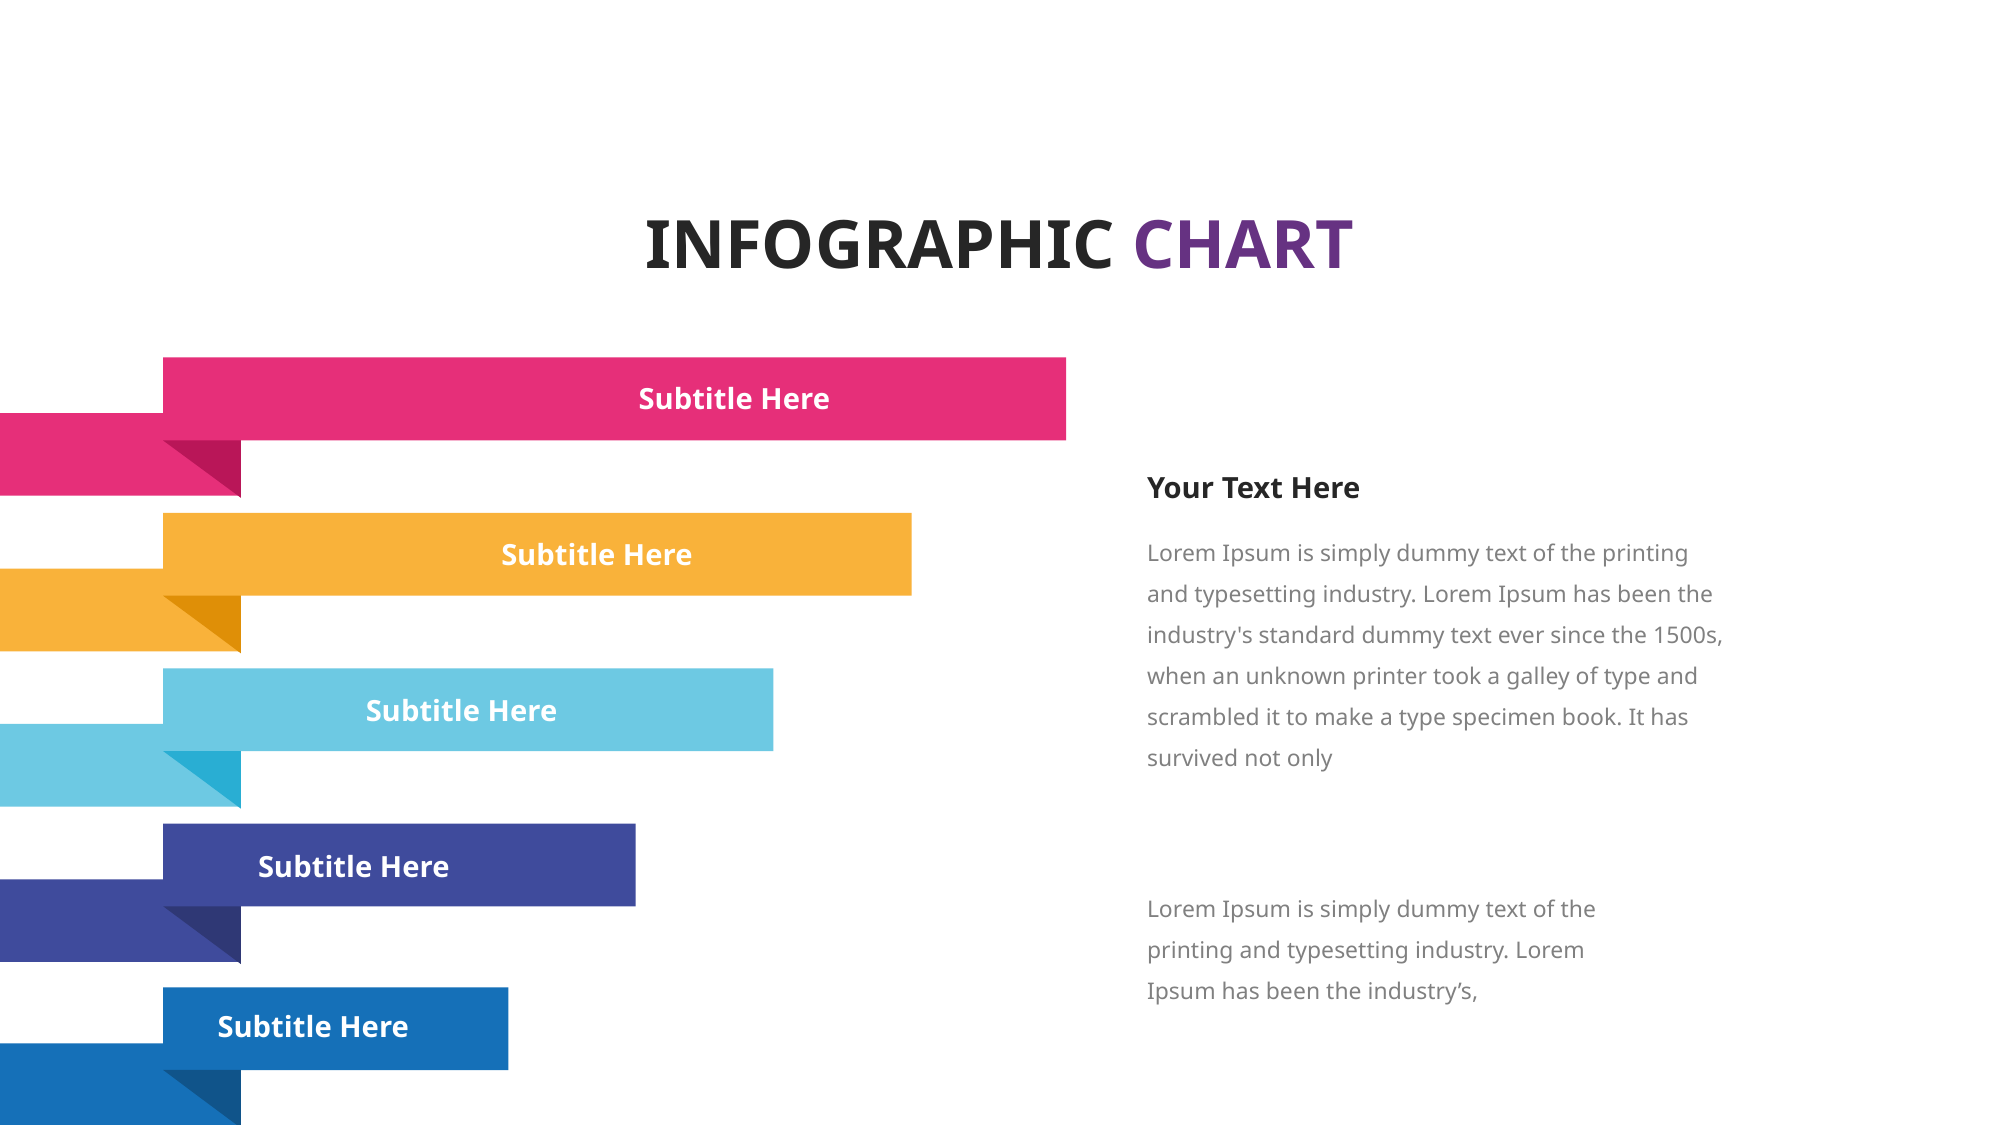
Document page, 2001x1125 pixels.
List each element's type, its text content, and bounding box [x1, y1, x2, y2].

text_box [0, 987, 721, 1125]
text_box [0, 668, 774, 809]
text_box Lorem Ipsum is simply dummy text of the printing and typesetting industry. Lorem Ipsum has been the industry’s, [1132, 873, 1667, 1012]
text_box Your Text Here [1132, 462, 1402, 513]
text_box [0, 823, 762, 965]
text_box Lorem Ipsum is simply dummy text of the printing and typesetting industry. Lorem Ipsum has been the industry's standard dummy text ever since the 1500s, when an unknown printer took a galley of type and scrambled it to make a type specimen book. It has survived not only [1132, 517, 1745, 779]
text_box INFOGRAPHIC CHART [510, 194, 1490, 290]
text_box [0, 512, 912, 654]
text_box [0, 357, 1067, 498]
